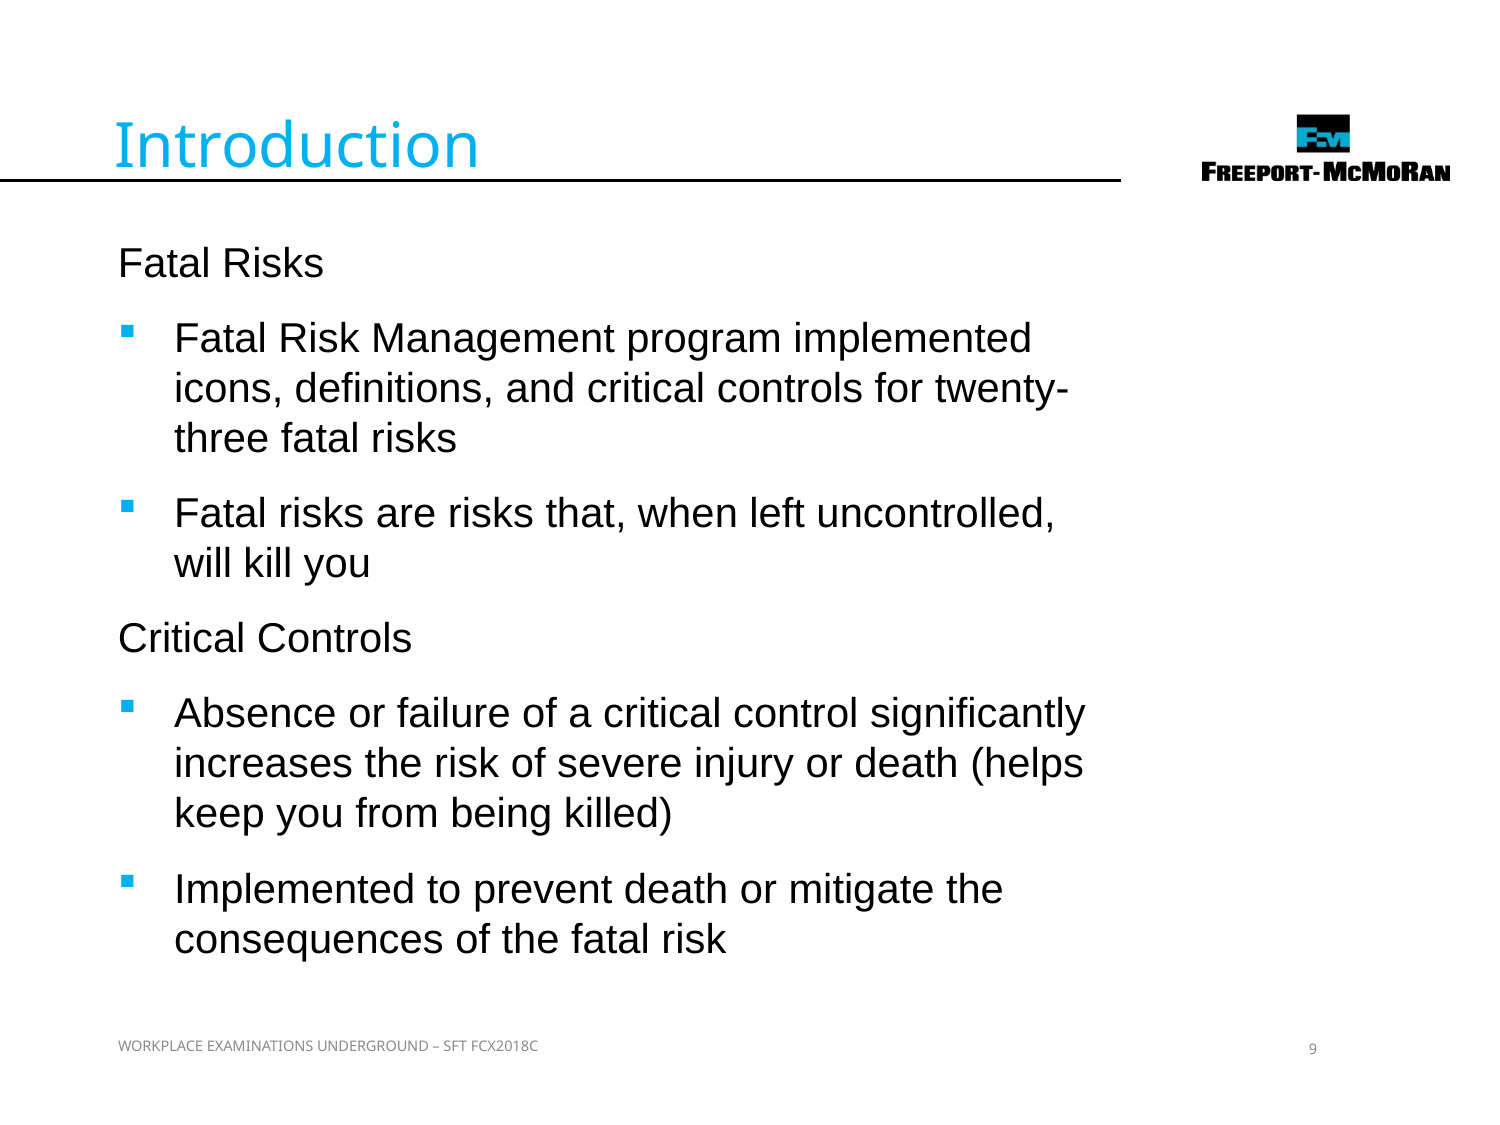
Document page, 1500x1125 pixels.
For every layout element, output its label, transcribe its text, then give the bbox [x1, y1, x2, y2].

text_box 9 [1126, 1018, 1500, 1079]
footer WORKPLACE EXAMINATIONS UNDERGROUND – SFT FCX2018C [103, 1015, 1004, 1076]
text_box Introduction [103, 65, 1500, 229]
picture [1201, 113, 1450, 181]
text_box Fatal Risks Fatal Risk Management program implemented icons, definitions, and critical controls for twenty-three fatal risks Fatal risks are risks that, when left uncontrolled, will kill you Critical Controls Absence or failure of a critical control significantly increases the risk of severe injury or death (helps keep you from being killed) Implemented to prevent death or mitigate the consequences of the fatal risk [103, 229, 1121, 969]
